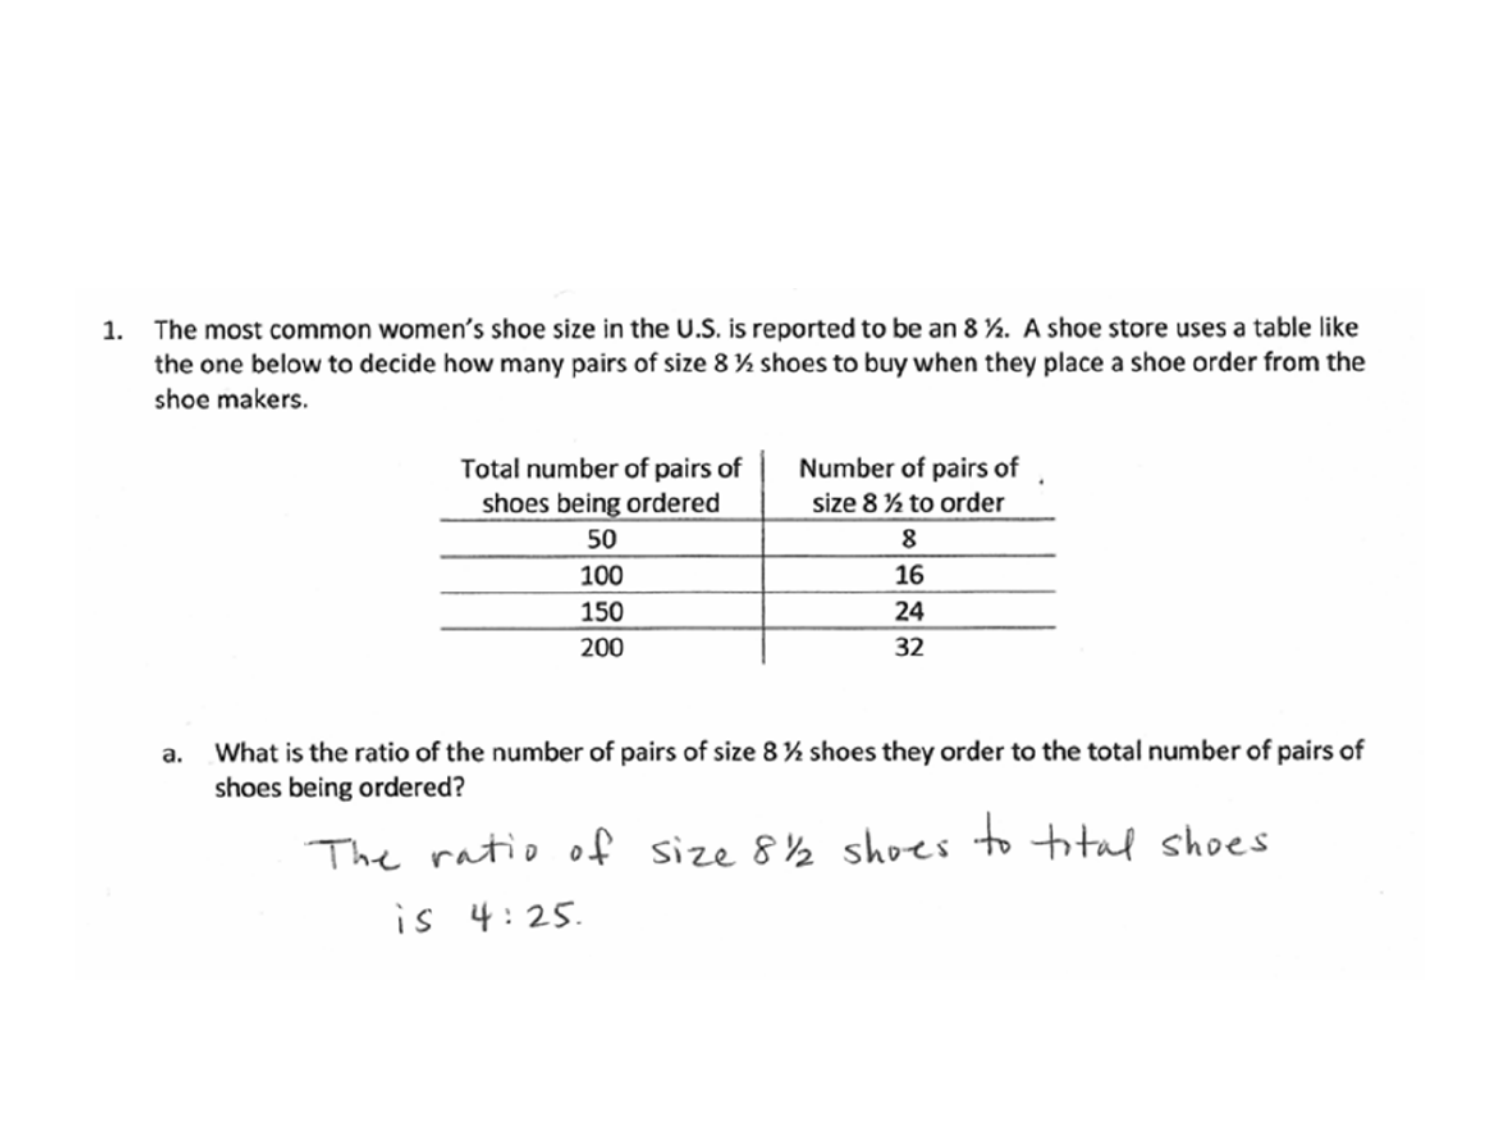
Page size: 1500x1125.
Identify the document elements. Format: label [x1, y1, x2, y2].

list [74, 287, 1426, 980]
